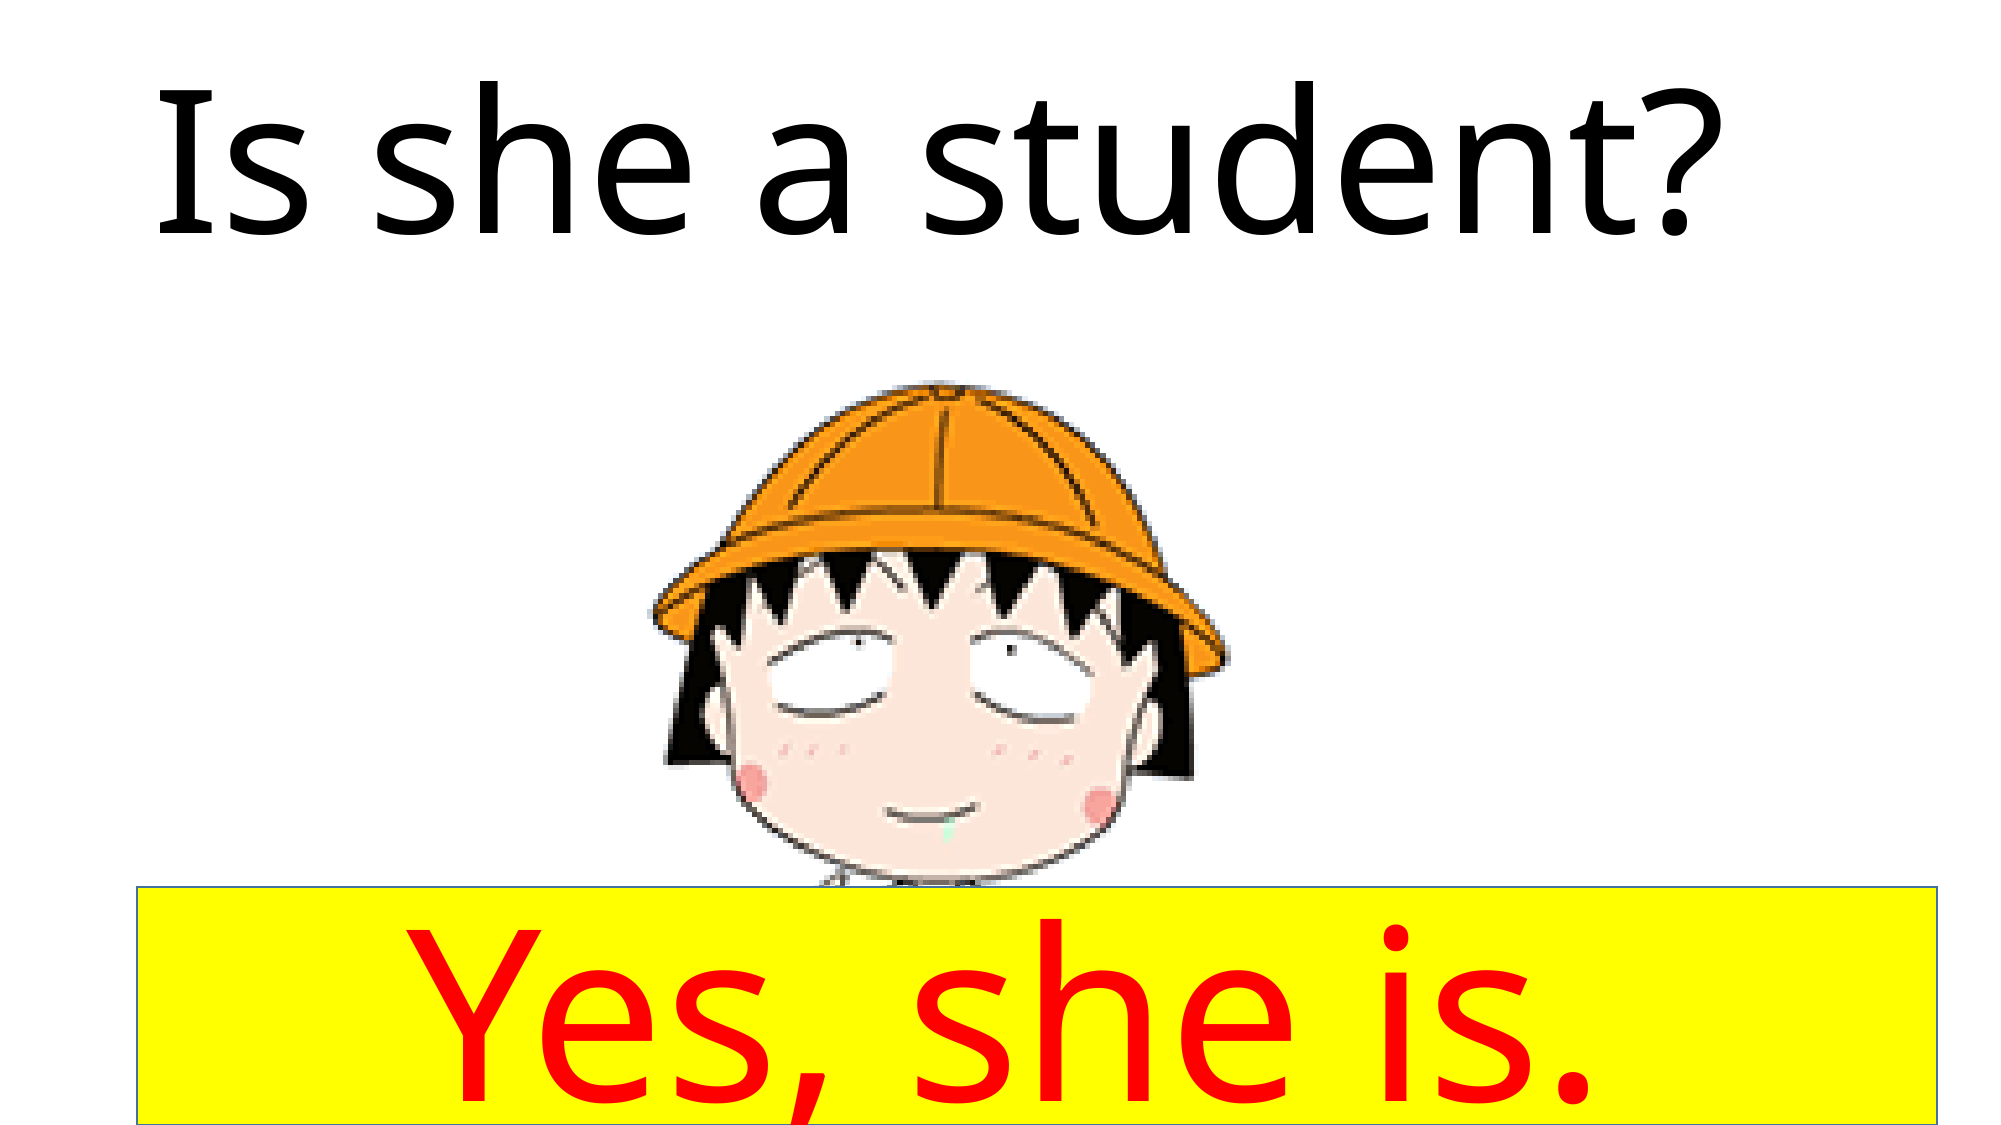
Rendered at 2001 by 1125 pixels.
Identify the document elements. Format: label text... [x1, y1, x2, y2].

title Is she a student? [137, 59, 1863, 278]
text_box Yes, she is. [1330, 886, 1938, 1125]
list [549, 344, 1330, 1125]
text_box Yes, she is. [136, 886, 549, 1125]
